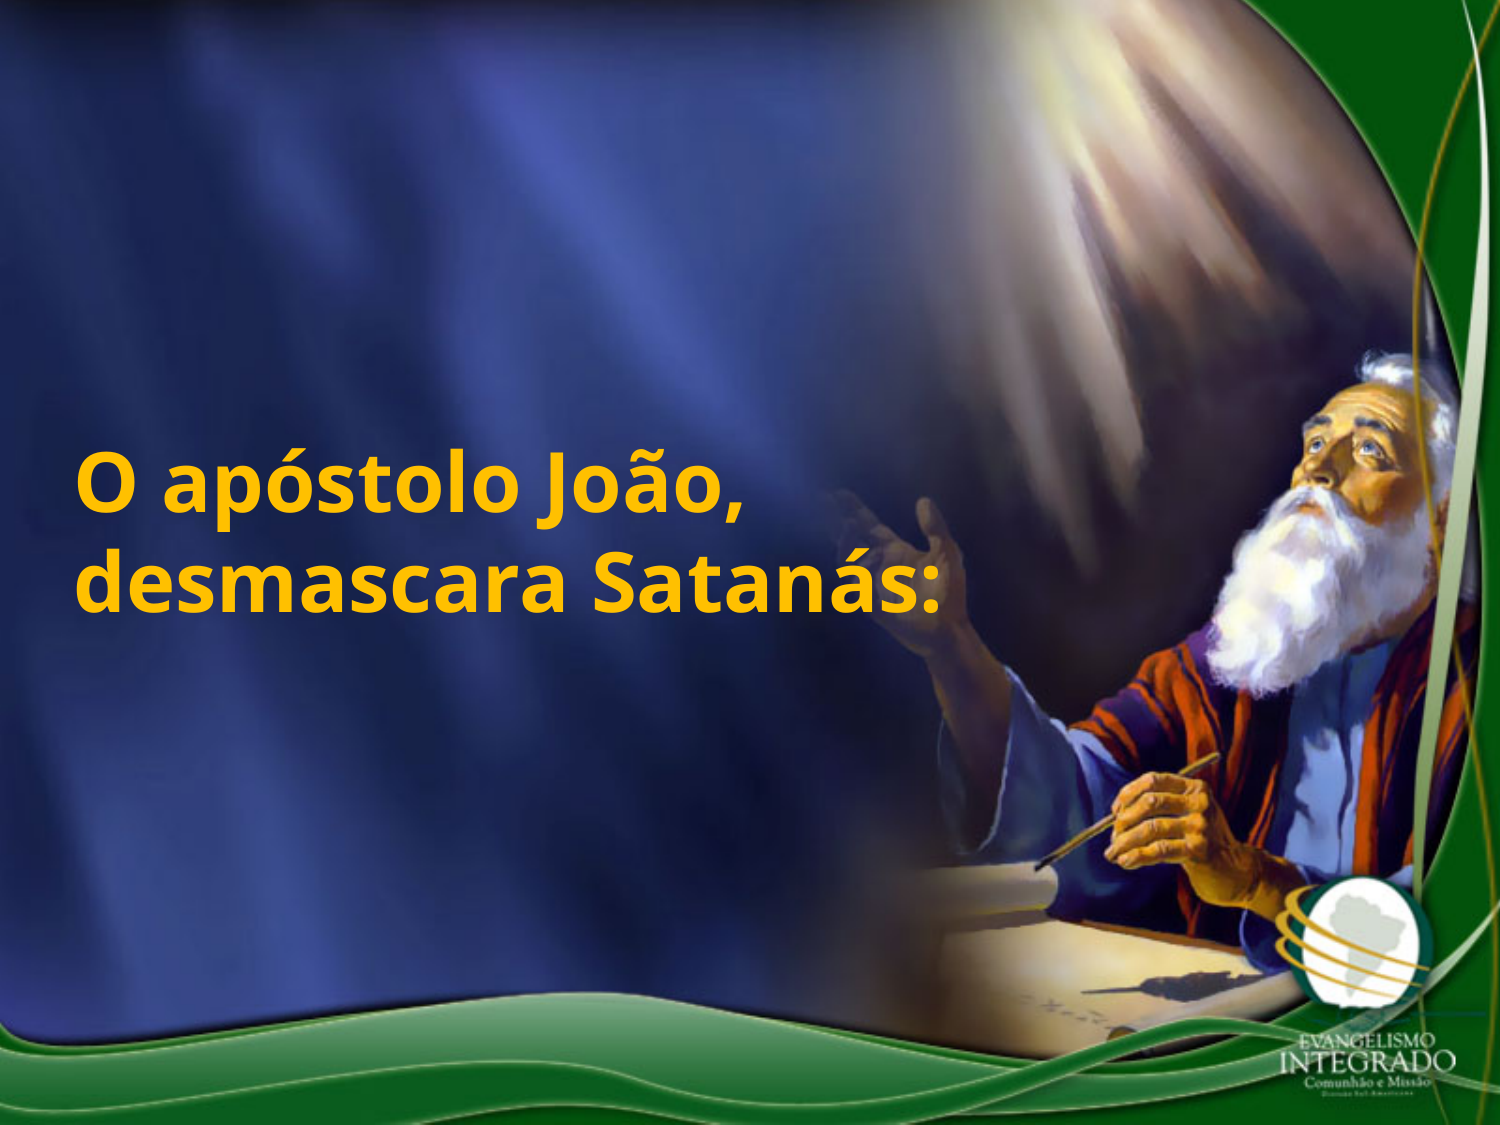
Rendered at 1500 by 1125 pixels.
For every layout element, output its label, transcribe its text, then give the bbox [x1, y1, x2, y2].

picture [0, 0, 1500, 1125]
text_box O apóstolo João, desmascara Satanás: [58, 421, 1114, 637]
